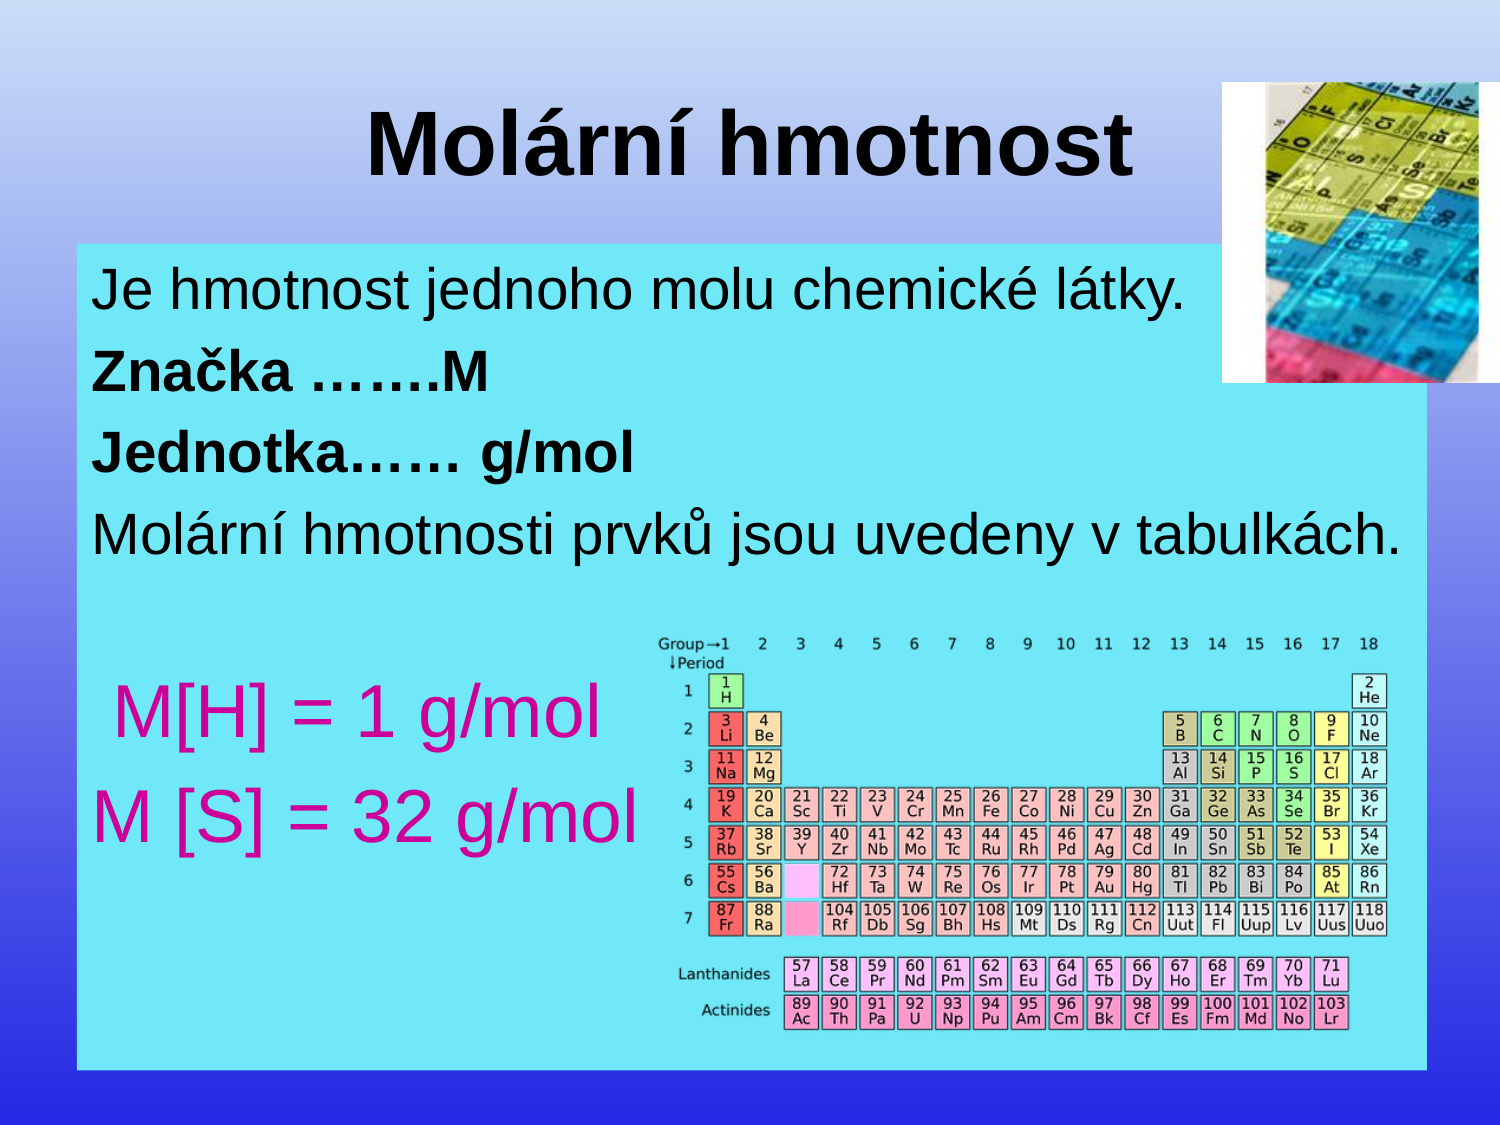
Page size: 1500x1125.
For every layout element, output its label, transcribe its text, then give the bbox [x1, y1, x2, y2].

list Je hmotnost jednoho molu chemické látky. Značka …….M Jednotka…… g/mol Molární hmotnosti prvků jsou uvedeny v tabulkách. M[H] = 1 g/mol M [S] = 32 g/mol [76, 243, 1427, 1071]
picture [1222, 82, 1500, 383]
title Molární hmotnost [75, 45, 1425, 233]
picture [655, 633, 1393, 1035]
